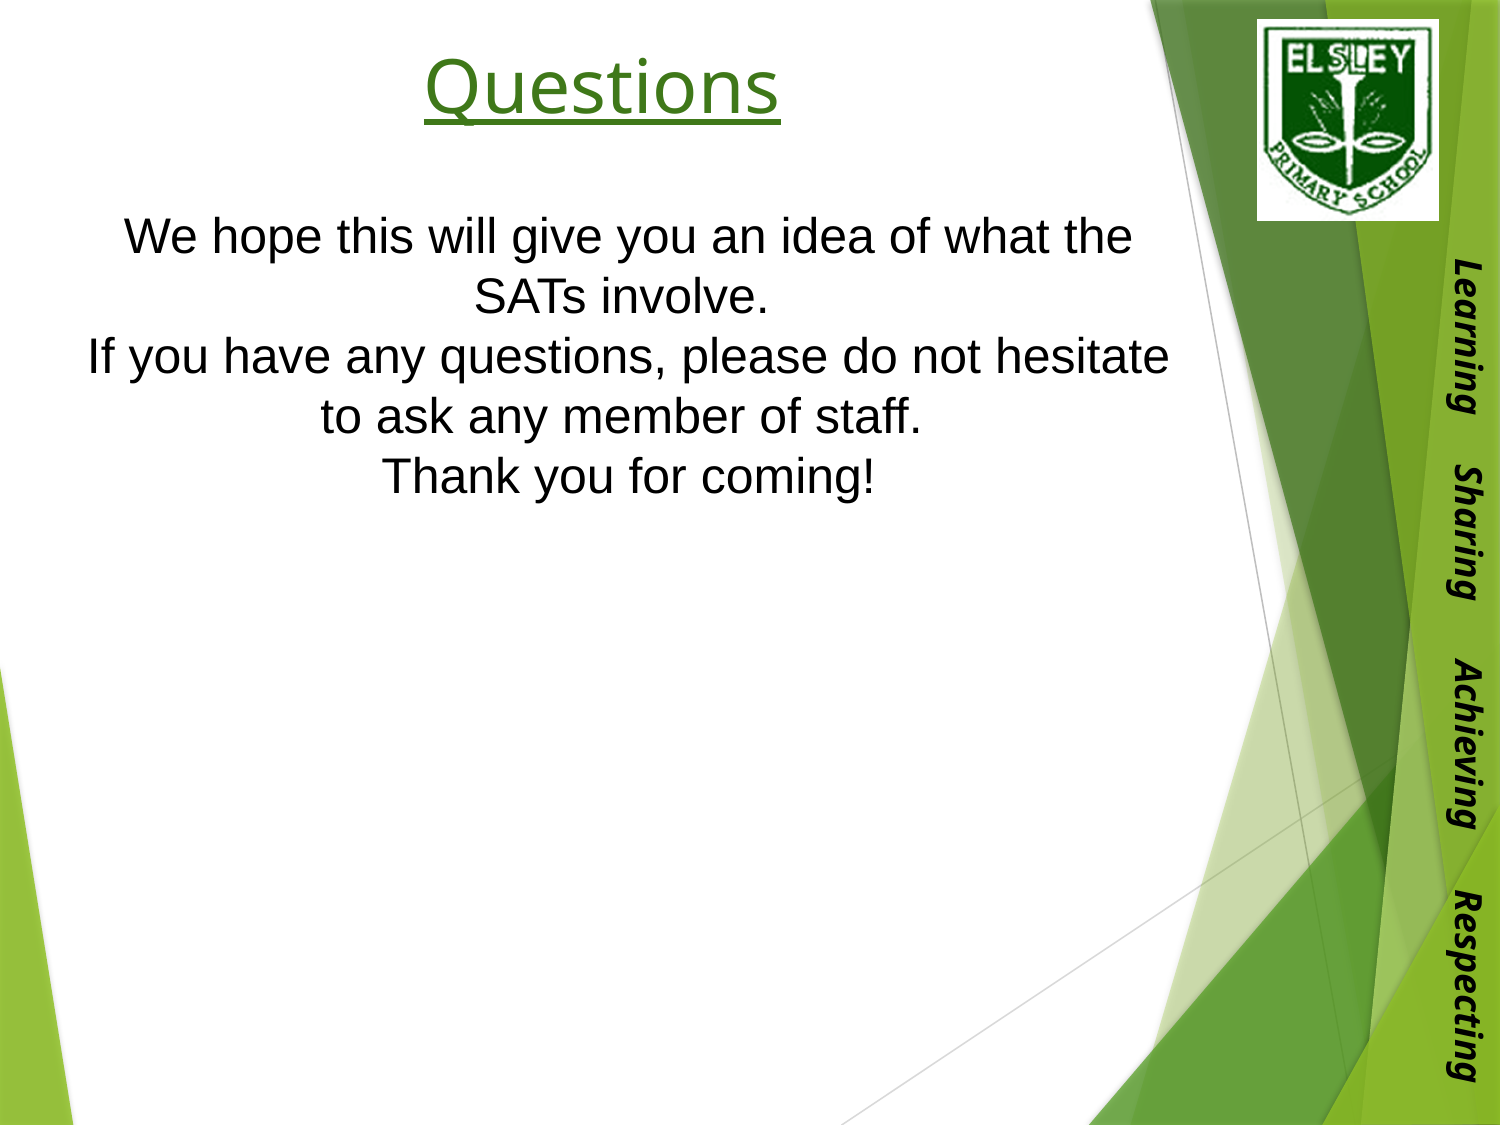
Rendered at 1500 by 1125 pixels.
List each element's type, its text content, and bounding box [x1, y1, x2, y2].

picture [1257, 19, 1439, 222]
text_box Learning Sharing Achieving Respecting [1424, 243, 1500, 1125]
text_box We hope this will give you an idea of what the SATs involve. If you have any questions, please do not hesitate to ask any member of staff. Thank you for coming! [53, 196, 1205, 511]
title Questions [53, 31, 1152, 196]
